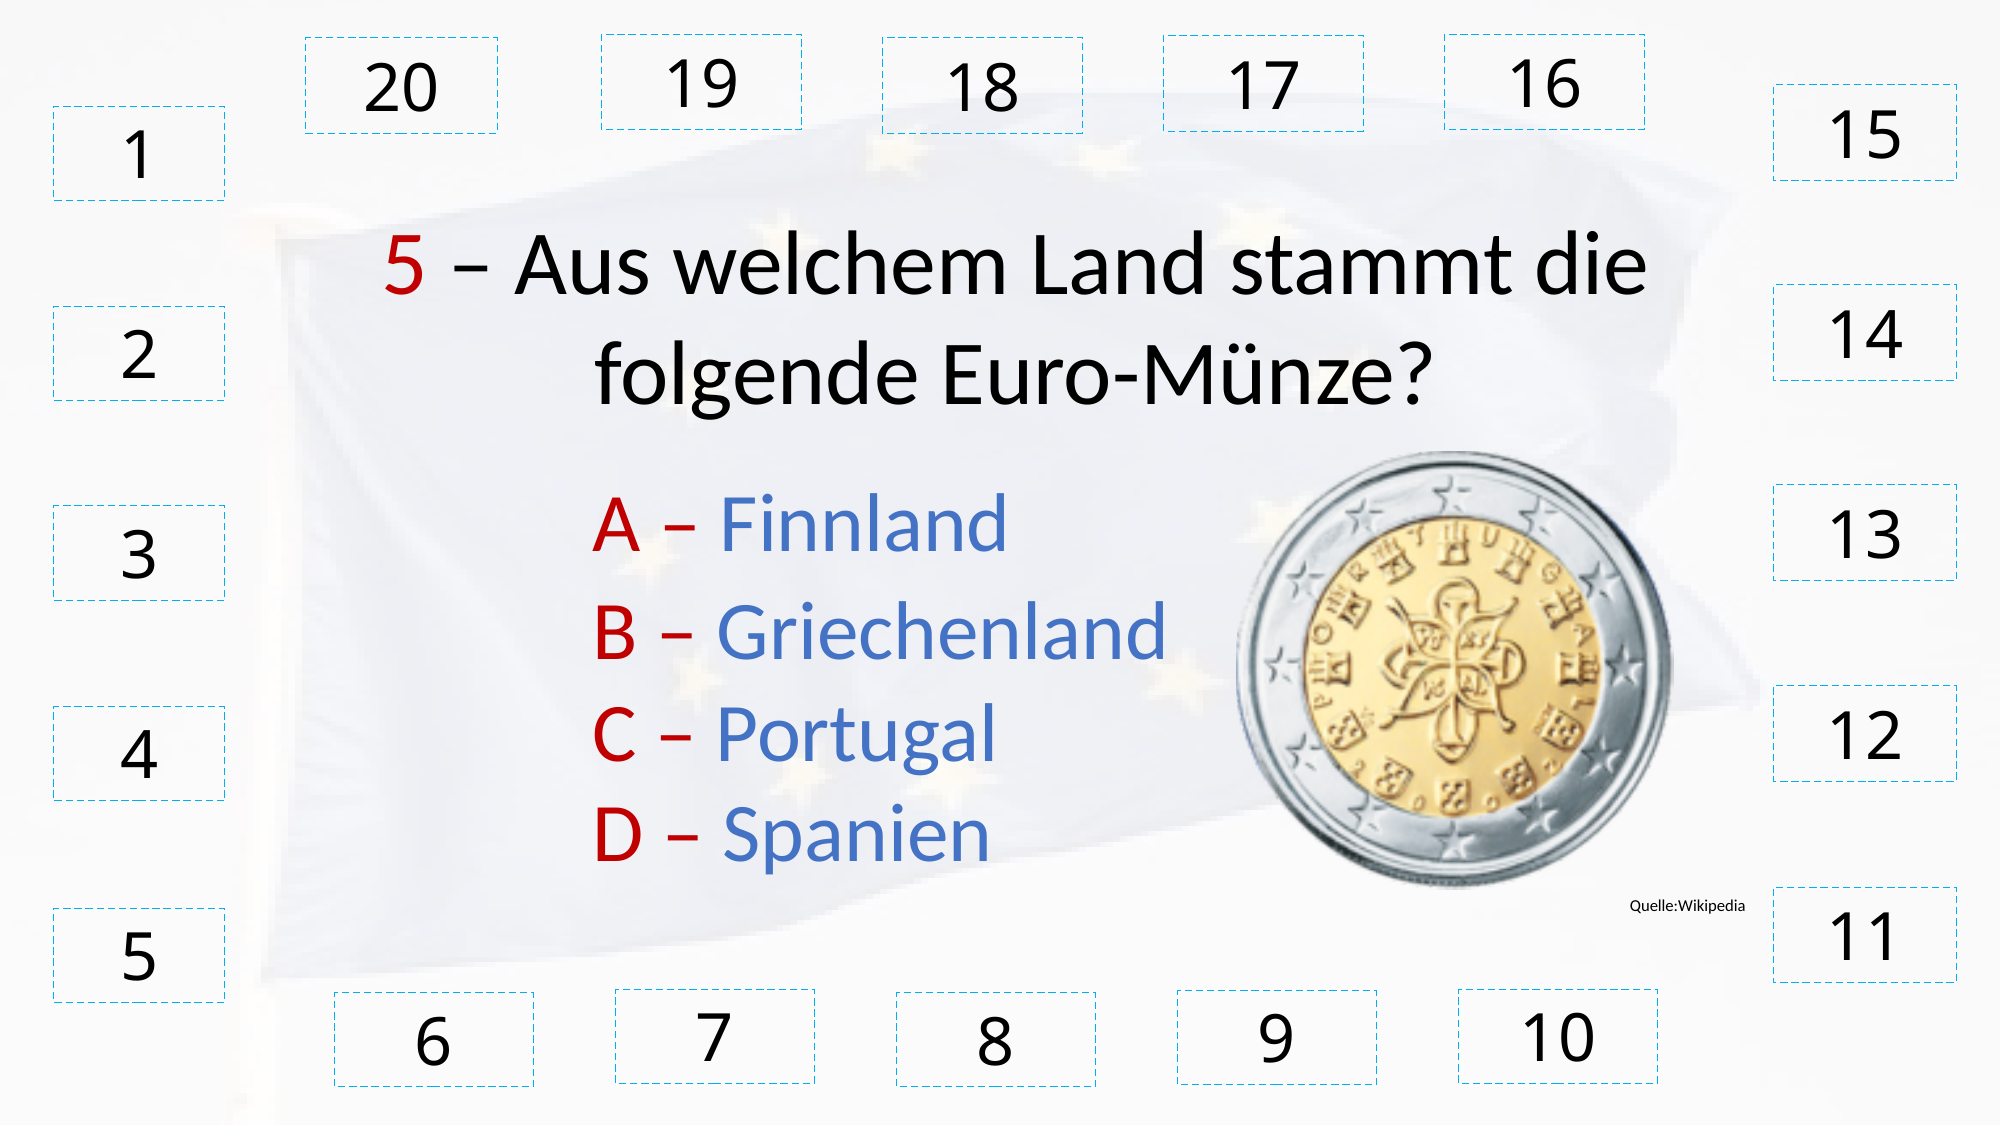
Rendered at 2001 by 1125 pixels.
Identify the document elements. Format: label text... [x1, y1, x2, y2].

text_box 1 [53, 106, 225, 201]
text_box 9 [1177, 990, 1377, 1085]
text_box 14 [1791, 284, 1957, 381]
text_box 3 [53, 505, 225, 601]
text_box 7 [615, 989, 815, 1084]
text_box 15 [1773, 84, 1957, 181]
text_box 12 [1773, 685, 1957, 782]
picture [1235, 451, 1674, 890]
text_box 6 [334, 992, 534, 1087]
text_box 13 [1773, 484, 1957, 581]
title 20 [305, 37, 498, 134]
text_box A – Finnland [577, 461, 1178, 569]
text_box 2 [53, 306, 225, 401]
text_box 8 [896, 992, 1096, 1087]
text_box 16 [1444, 34, 1645, 130]
text_box Quelle:Wikipedia [1614, 887, 1761, 922]
text_box 10 [1458, 989, 1658, 1084]
text_box 18 [882, 37, 1083, 134]
text_box 17 [1163, 35, 1364, 132]
text_box 5 – Aus welchem Land stammt die folgende Euro-Münze? [242, 195, 1791, 430]
text_box C – Portugal [577, 670, 1136, 770]
text_box B – Griechenland [577, 569, 1207, 684]
text_box D – Spanien [577, 770, 1142, 886]
text_box 11 [1773, 887, 1957, 983]
text_box 19 [601, 34, 802, 130]
text_box 4 [53, 706, 225, 801]
text_box 5 [53, 908, 225, 1003]
